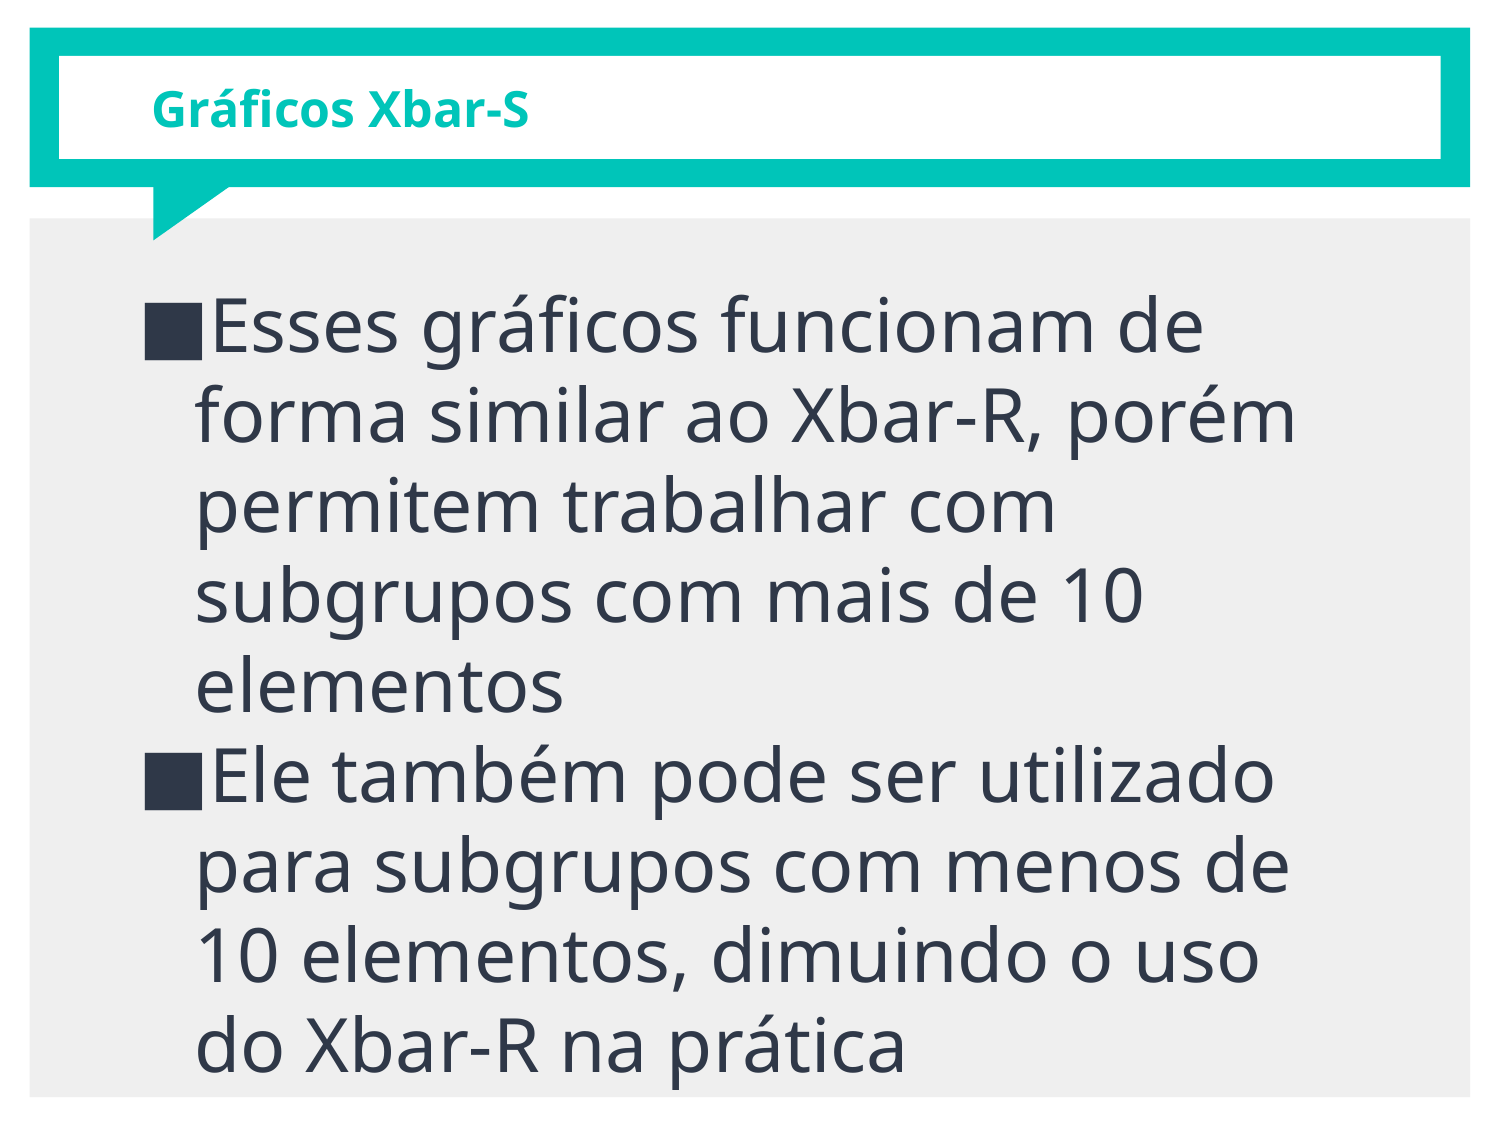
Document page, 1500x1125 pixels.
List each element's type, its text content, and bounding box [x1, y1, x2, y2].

list Esses gráficos funcionam de forma similar ao Xbar-R, porém permitem trabalhar com subgrupos com mais de 10 elementos Ele também pode ser utilizado para subgrupos com menos de 10 elementos, dimuindo o uso do Xbar-R na prática [123, 262, 1377, 1078]
title Gráficos Xbar-S [136, 27, 1441, 188]
